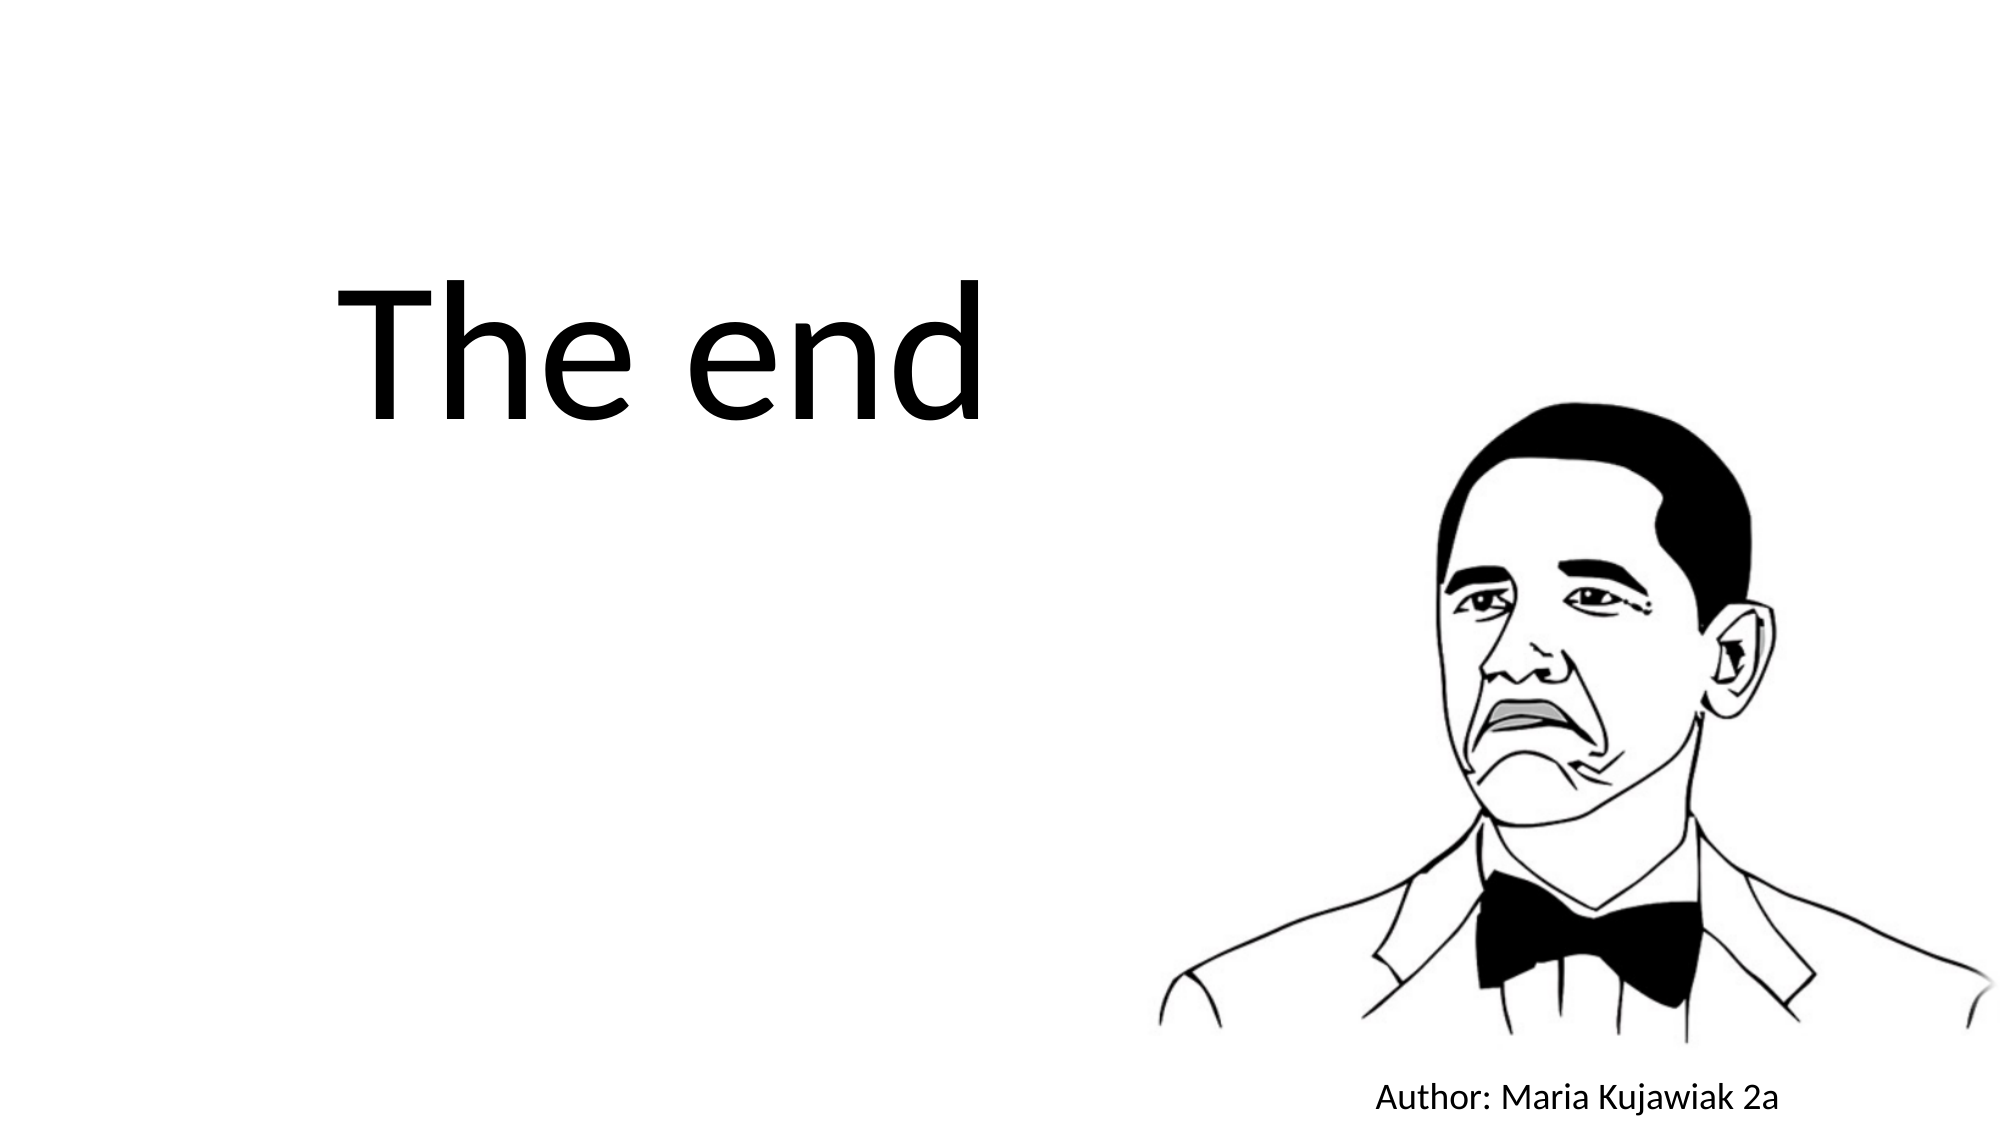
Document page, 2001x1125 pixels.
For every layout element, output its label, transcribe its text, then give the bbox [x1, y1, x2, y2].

text_box Author: Maria Kujawiak 2a [1360, 1065, 1831, 1125]
text_box The end [321, 212, 1250, 468]
picture [999, 321, 2000, 1065]
